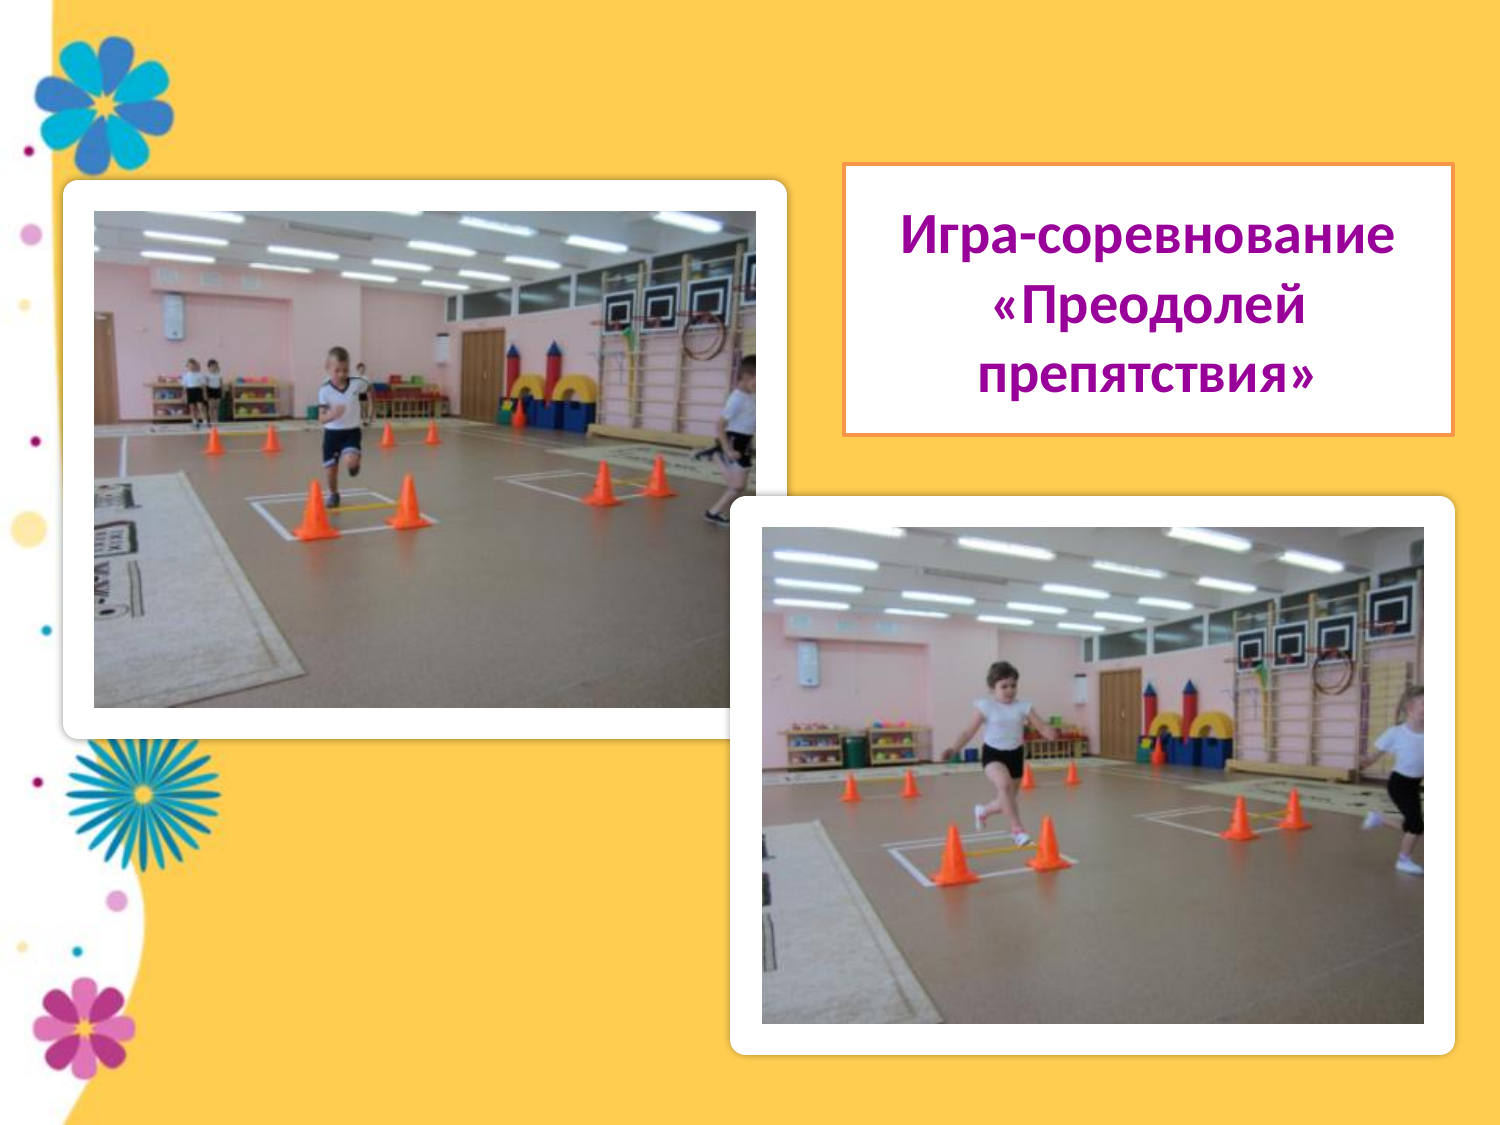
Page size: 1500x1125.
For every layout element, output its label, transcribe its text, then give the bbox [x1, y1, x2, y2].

title Игра-соревнование «Преодолей препятствия» [842, 162, 1455, 437]
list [93, 210, 757, 708]
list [761, 527, 1425, 1025]
picture [0, 0, 1500, 1125]
